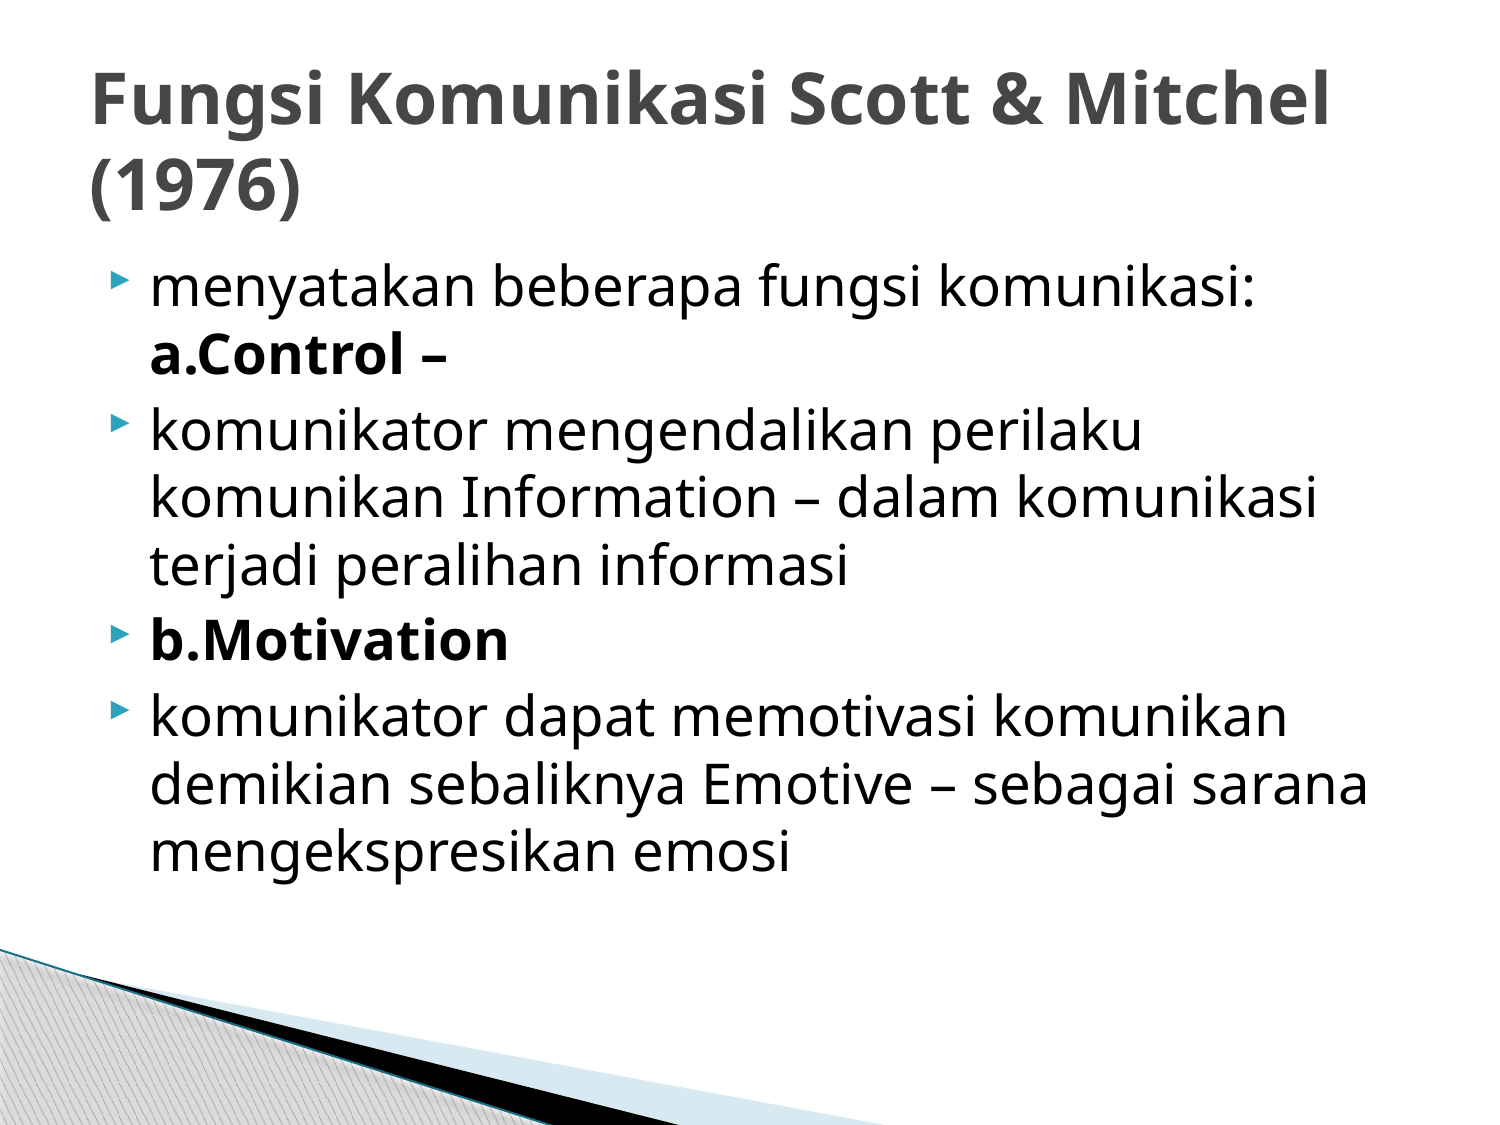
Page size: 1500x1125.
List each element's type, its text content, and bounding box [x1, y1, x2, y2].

list menyatakan beberapa fungsi komunikasi: a.Control – komunikator mengendalikan perilaku komunikan Information – dalam komunikasi terjadi peralihan informasi b.Motivation komunikator dapat memotivasi komunikan demikian sebaliknya Emotive – sebagai sarana mengekspresikan emosi [75, 243, 1425, 986]
title Fungsi Komunikasi Scott & Mitchel (1976) [75, 45, 1425, 233]
